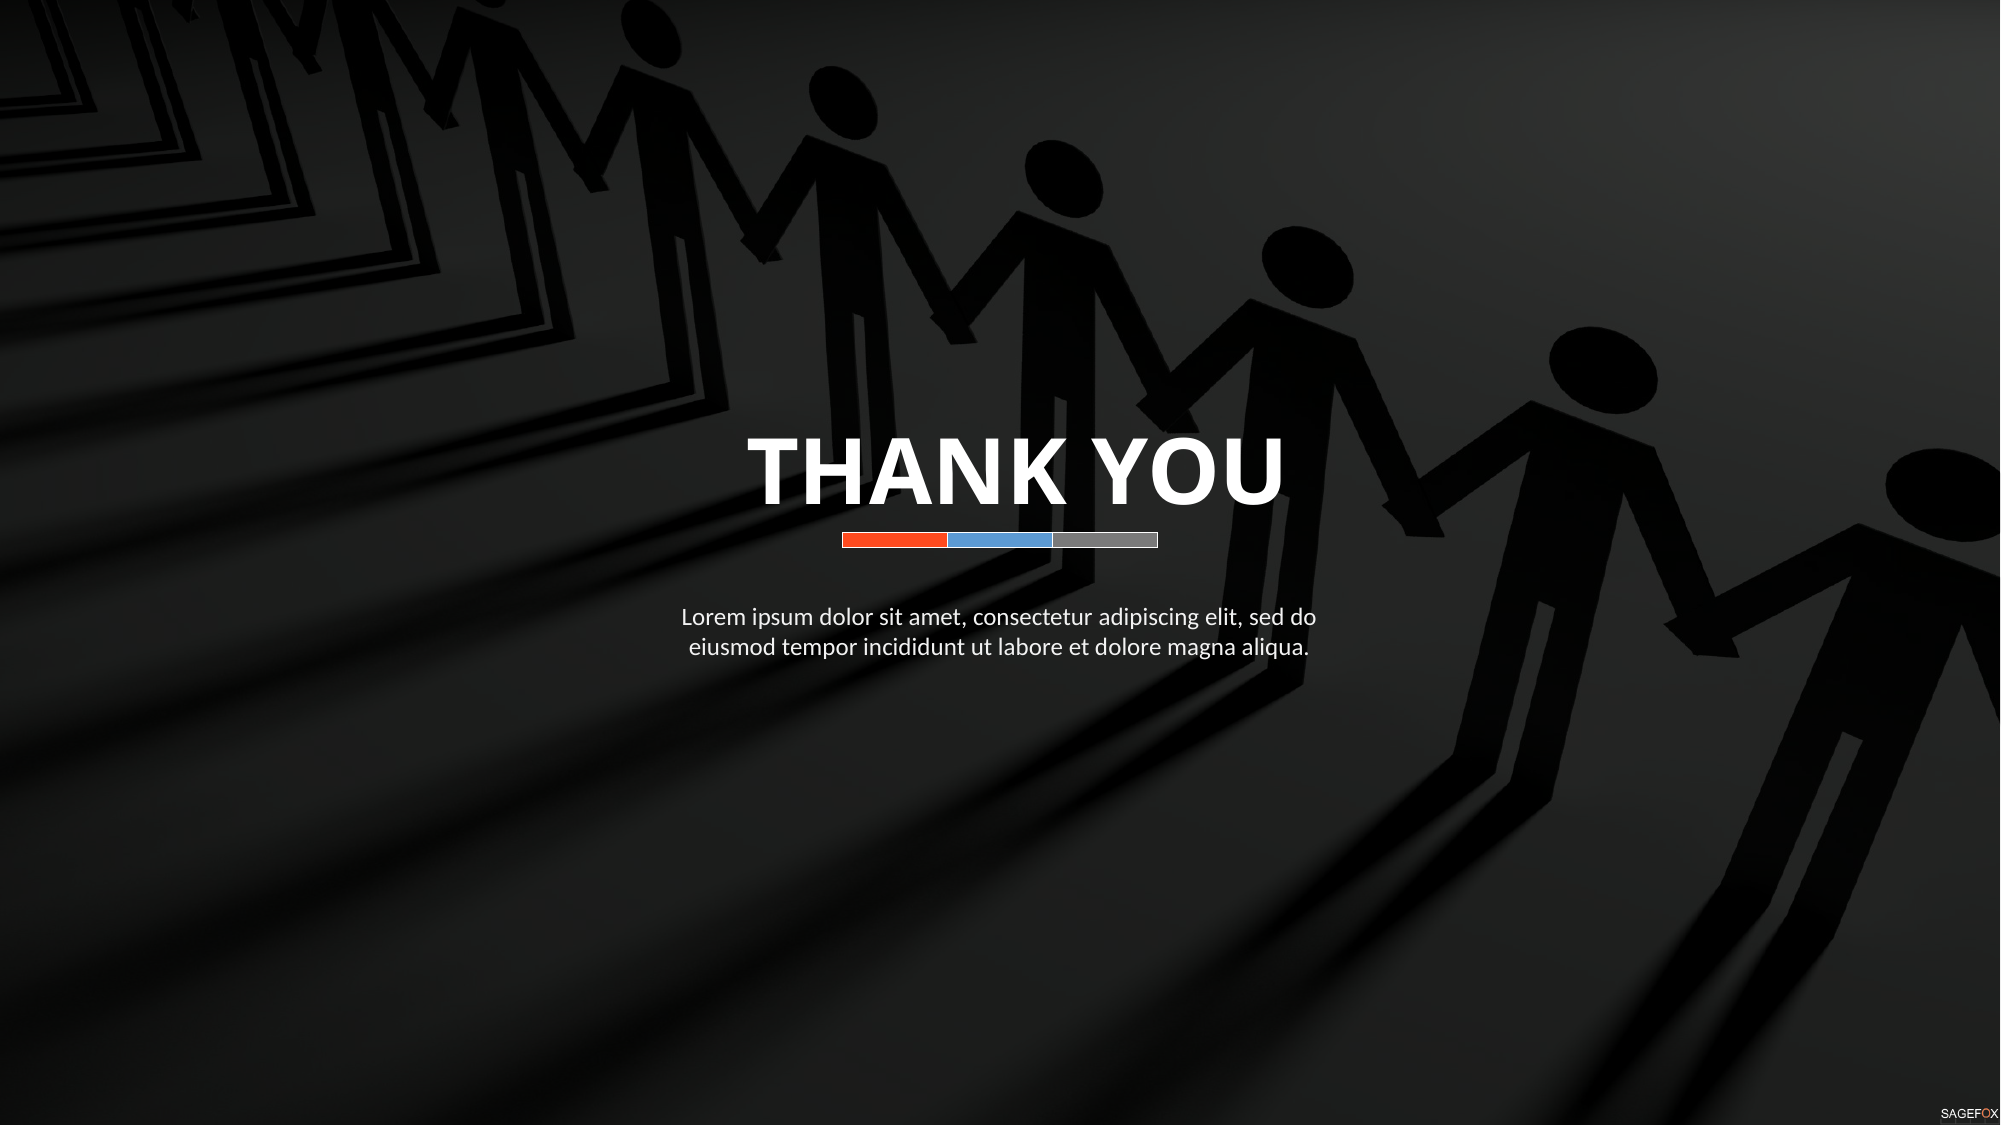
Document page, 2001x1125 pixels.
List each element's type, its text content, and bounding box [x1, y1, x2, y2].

text_box Lorem ipsum dolor sit amet, consectetur adipiscing elit, sed do eiusmod tempor incididunt ut labore et dolore magna aliqua. [660, 593, 1340, 668]
picture [0, 0, 2001, 1125]
text_box THANK YOU [565, 405, 1470, 531]
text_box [842, 532, 1158, 548]
